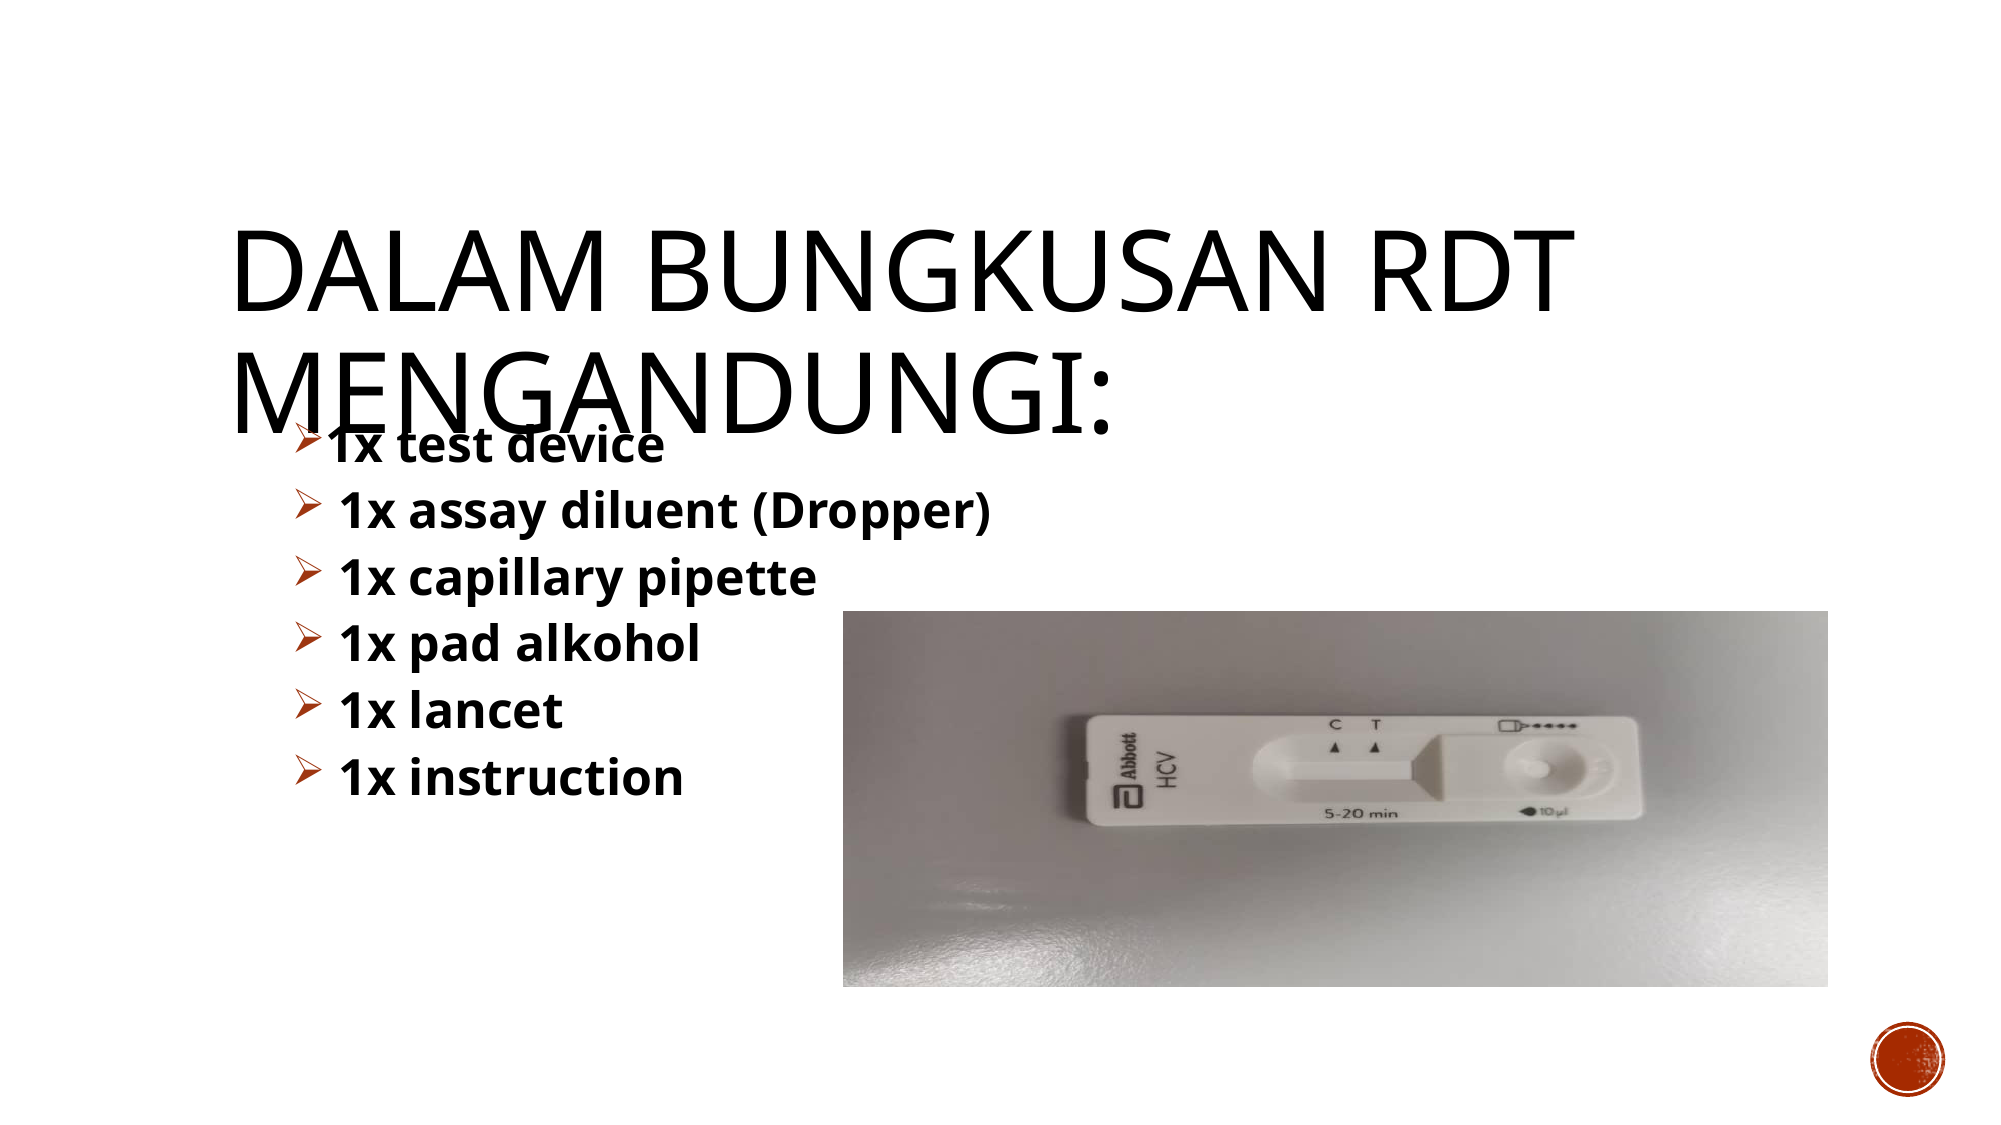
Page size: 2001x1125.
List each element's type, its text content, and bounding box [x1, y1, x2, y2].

picture [843, 611, 1828, 987]
title Dalam bungkusan RDT mengandungi: [212, 229, 1788, 444]
list 1x test device 1x assay diluent (Dropper) 1x capillary pipette 1x pad alkohol 1x lancet 1x instruction [231, 411, 1643, 1049]
